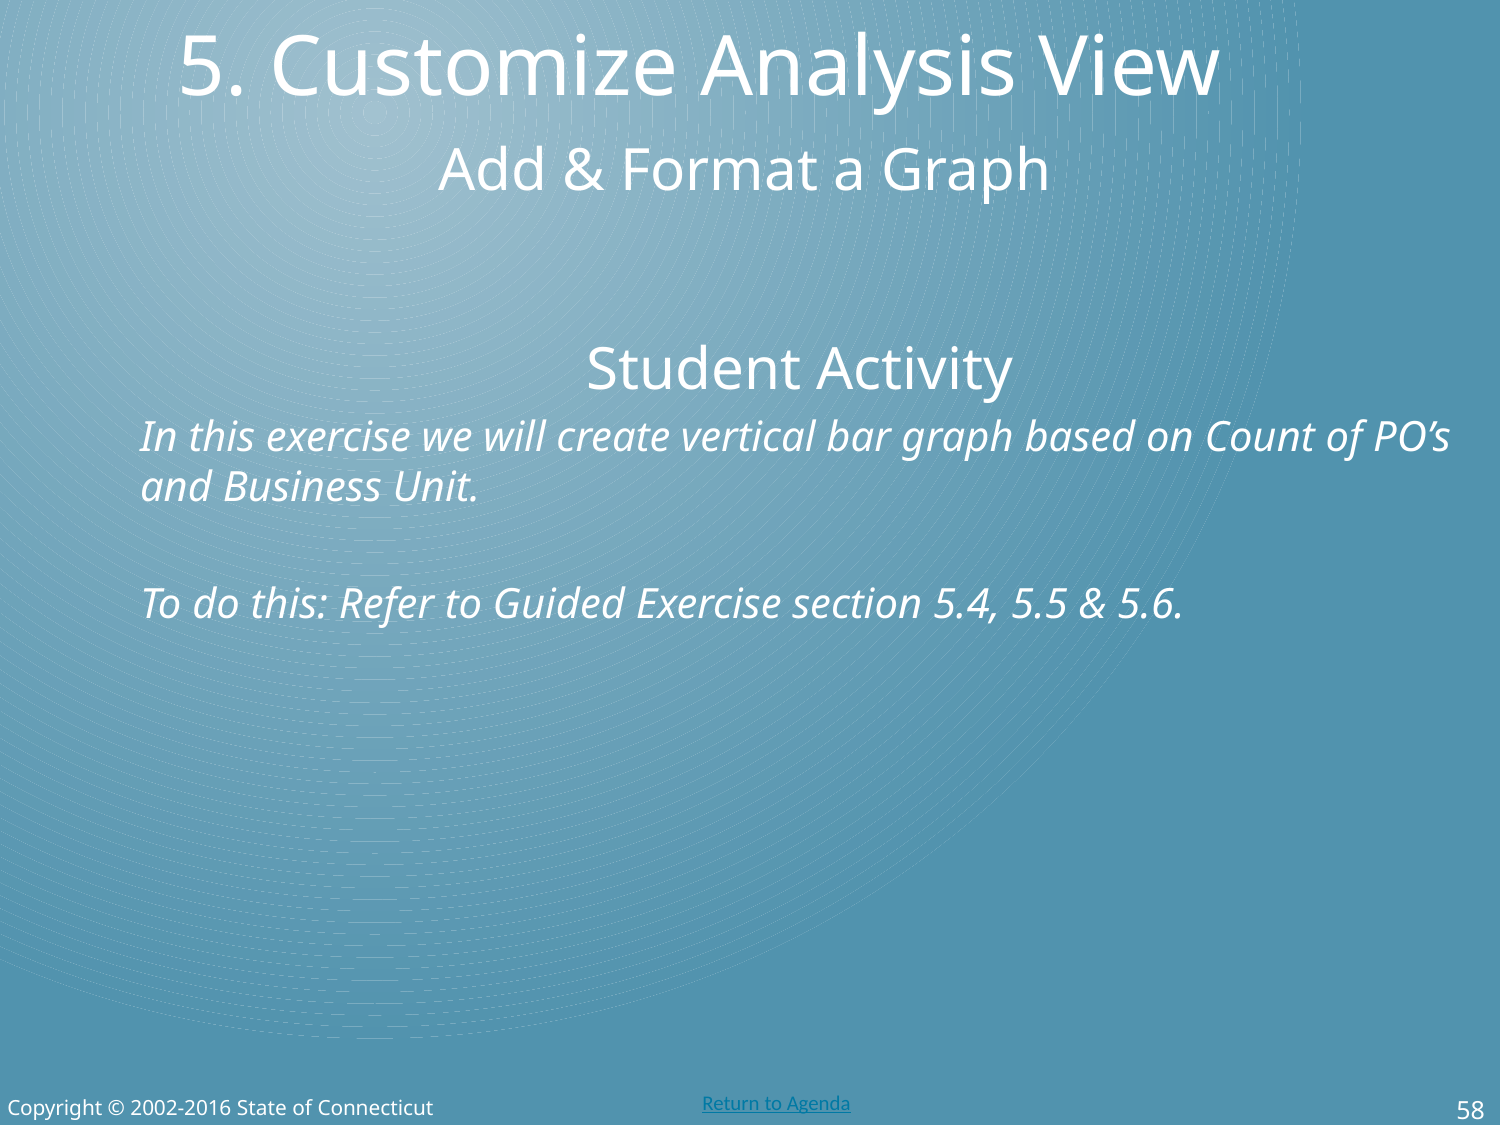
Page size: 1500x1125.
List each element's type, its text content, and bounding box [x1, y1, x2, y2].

title 5. Customize Analysis View [125, 4, 1275, 125]
footer Copyright © 2002-2016 State of Connecticut [0, 1087, 488, 1125]
subtitle Student Activity In this exercise we will create vertical bar graph based on Count of PO’s and Business Unit. To do this: Refer to Guided Exercise section 5.4, 5.5 & 5.6. [125, 262, 1475, 1088]
text_box Add & Format a Graph [226, 125, 1189, 210]
slide_number 58 [1313, 1087, 1500, 1125]
